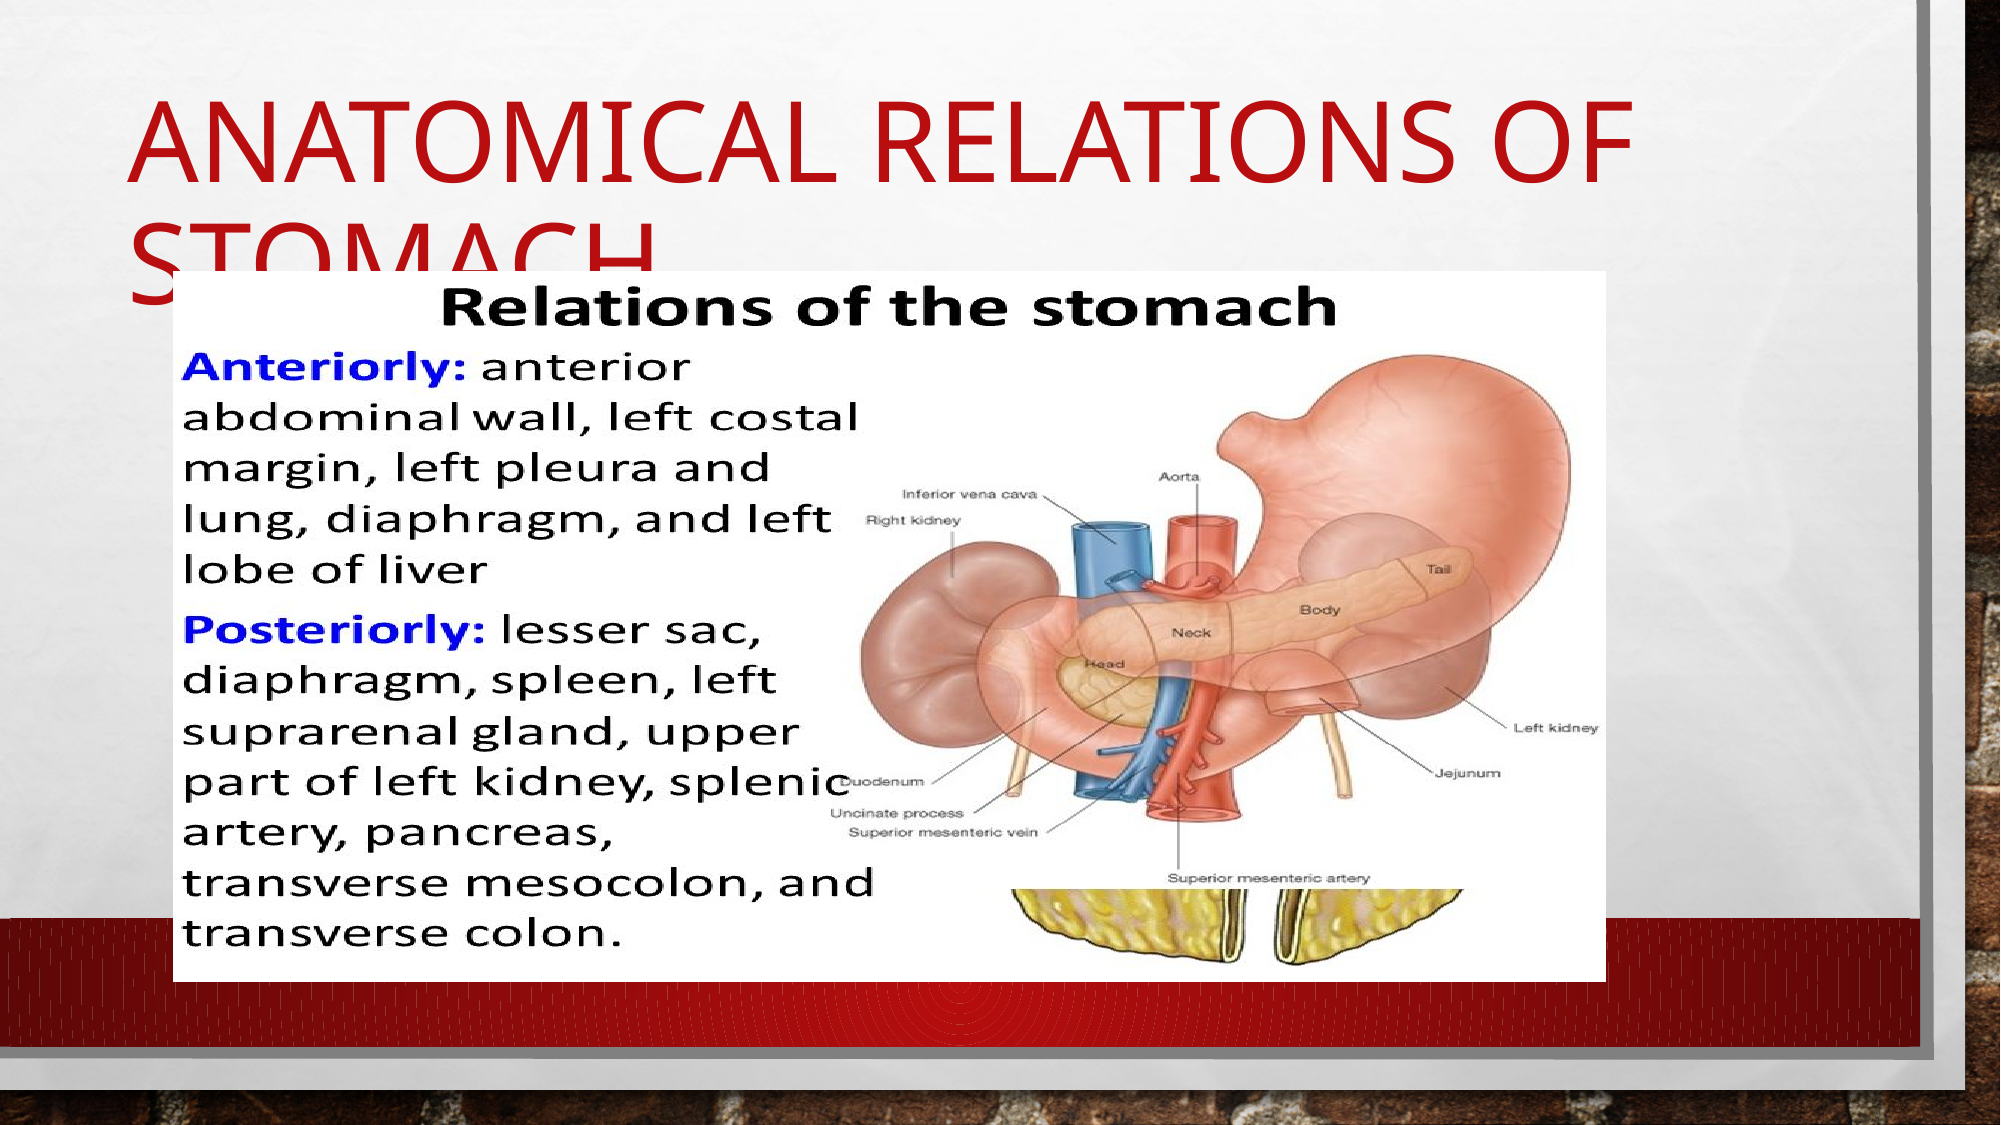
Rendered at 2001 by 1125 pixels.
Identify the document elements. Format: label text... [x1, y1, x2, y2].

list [173, 271, 1606, 983]
picture [0, 0, 2000, 1125]
title Anatomical relations of stomach [112, 112, 1818, 302]
